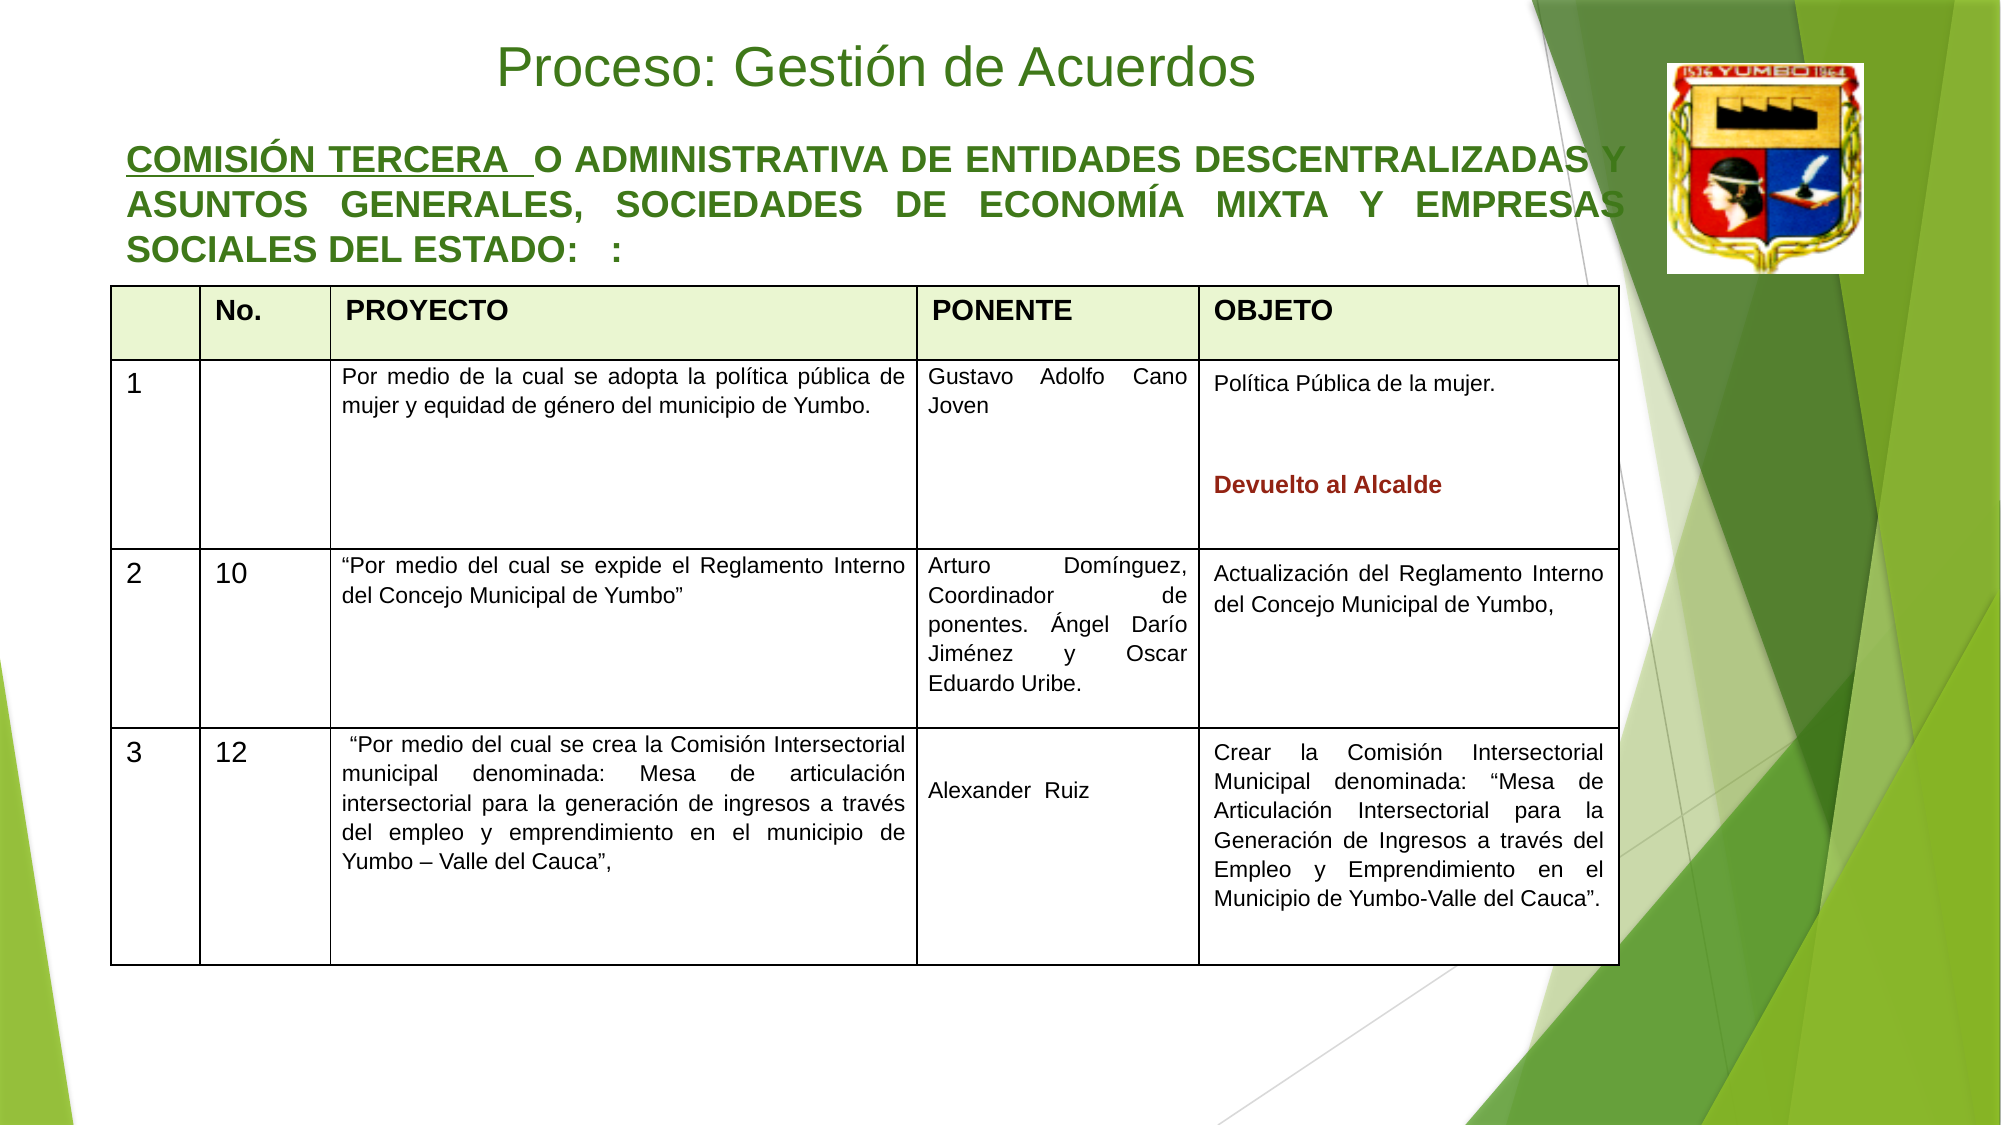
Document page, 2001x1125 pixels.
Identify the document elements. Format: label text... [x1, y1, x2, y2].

table_header [112, 287, 199, 359]
table_cell 3 [112, 729, 199, 964]
table_cell Alexander Ruiz [918, 729, 1198, 964]
table_cell “Por medio del cual se crea la Comisión Intersectorial municipal denominada: Mesa de articulación intersectorial para la generación de ingresos a través del empleo y emprendimiento en el municipio de Yumbo – Valle del Cauca”, [331, 729, 916, 964]
table_header PONENTE [918, 287, 1198, 359]
table_cell 10 [201, 550, 330, 727]
table_cell Por medio de la cual se adopta la política pública de mujer y equidad de género del municipio de Yumbo. [331, 361, 916, 548]
table_cell “Por medio del cual se expide el Reglamento Interno del Concejo Municipal de Yumbo” [331, 550, 916, 727]
table_header OBJETO [1200, 287, 1618, 359]
table_cell 2 [112, 550, 199, 727]
title Proceso: Gestión de Acuerdos [111, 22, 1642, 106]
table_cell Crear la Comisión Intersectorial Municipal denominada: “Mesa de Articulación Intersectorial para la Generación de Ingresos a través del Empleo y Emprendimiento en el Municipio de Yumbo-Valle del Cauca”. [1200, 729, 1618, 964]
table_cell [201, 361, 330, 548]
table_cell Política Pública de la mujer. Devuelto al Alcalde [1200, 361, 1618, 548]
table_cell 12 [201, 729, 330, 964]
table_cell Actualización del Reglamento Interno del Concejo Municipal de Yumbo, [1200, 550, 1618, 727]
table_cell 1 [112, 361, 199, 548]
table_header No. [201, 287, 330, 359]
table_cell Arturo Domínguez, Coordinador de ponentes. Ángel Darío Jiménez y Oscar Eduardo Uribe. [918, 550, 1198, 727]
list COMISIÓN TERCERA O ADMINISTRATIVA DE ENTIDADES DESCENTRALIZADAS Y ASUNTOS GENERALES, SOCIEDADES DE ECONOMÍA MIXTA Y EMPRESAS SOCIALES DEL ESTADO: : [111, 127, 1642, 1062]
table_header PROYECTO [331, 287, 916, 359]
table_cell Gustavo Adolfo Cano Joven [918, 361, 1198, 548]
picture [1666, 63, 1865, 275]
